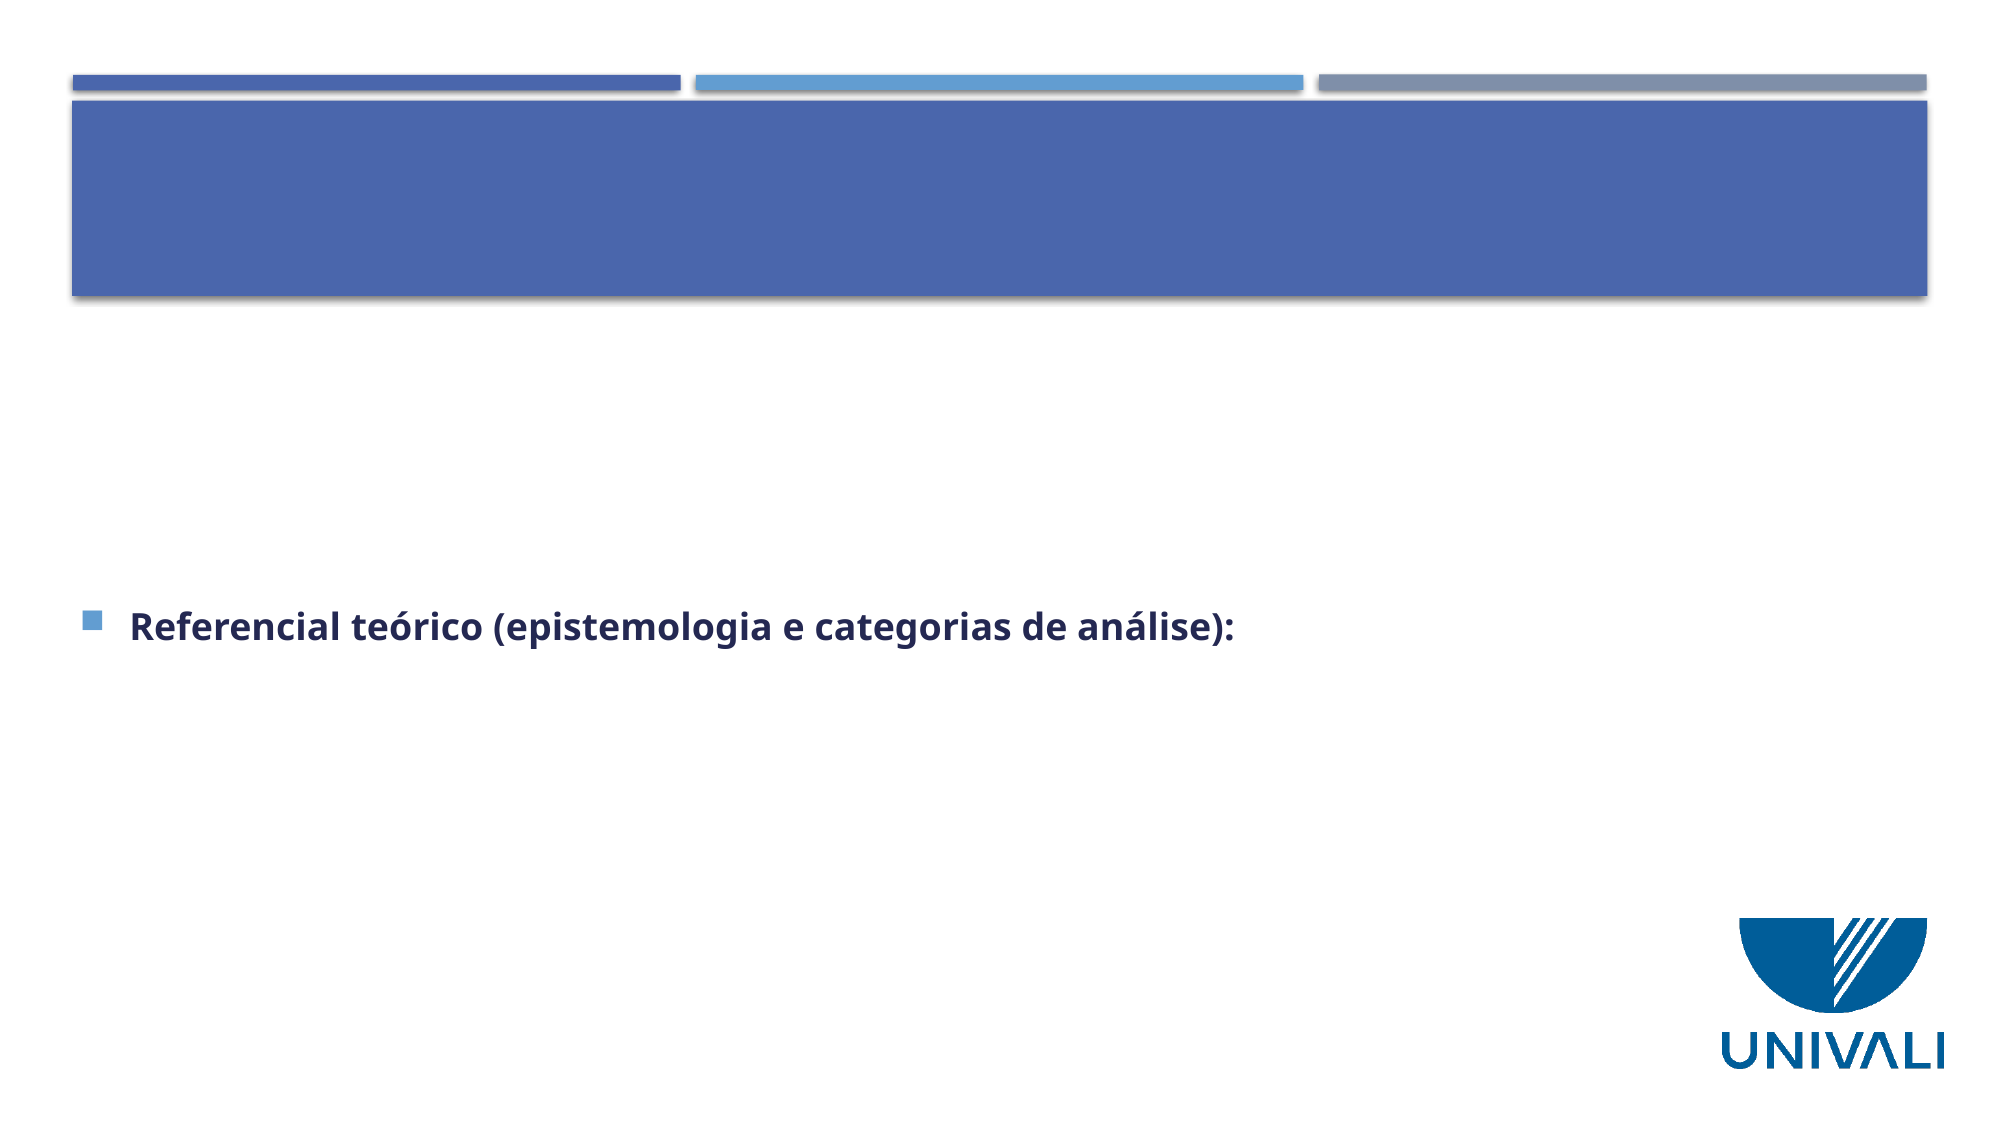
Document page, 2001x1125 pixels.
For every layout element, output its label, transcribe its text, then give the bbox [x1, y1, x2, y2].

picture [1722, 918, 1945, 1070]
list Referencial teórico (epistemologia e categorias de análise): [64, 250, 1925, 1001]
